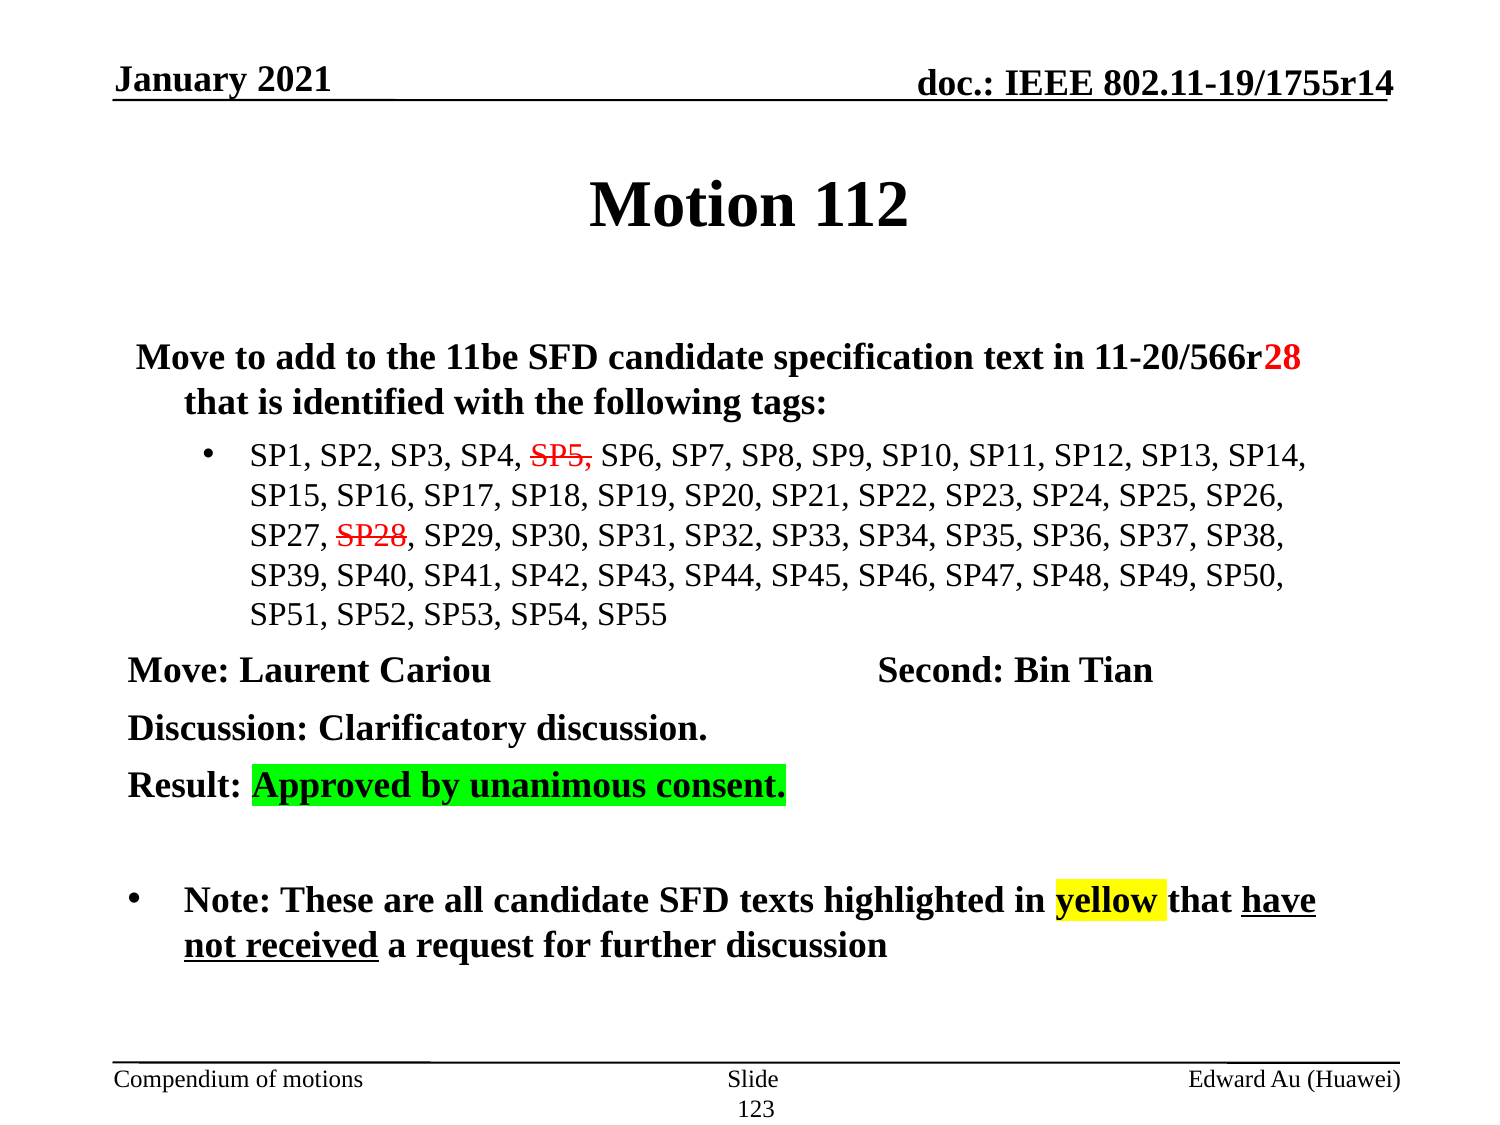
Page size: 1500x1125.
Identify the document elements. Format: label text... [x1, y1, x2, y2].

title Motion 112 [112, 112, 1388, 288]
list Move to add to the 11be SFD candidate specification text in 11-20/566r28 that is identified with the following tags: SP1, SP2, SP3, SP4, SP5, SP6, SP7, SP8, SP9, SP10, SP11, SP12, SP13, SP14, SP15, SP16, SP17, SP18, SP19, SP20, SP21, SP22, SP23, SP24, SP25, SP26, SP27, SP28, SP29, SP30, SP31, SP32, SP33, SP34, SP35, SP36, SP37, SP38, SP39, SP40, SP41, SP42, SP43, SP44, SP45, SP46, SP47, SP48, SP49, SP50, SP51, SP52, SP53, SP54, SP55 Move: Laurent Cariou Second: Bin Tian Discussion: Clarificatory discussion. Result: Approved by unanimous consent. Note: These are all candidate SFD texts highlighted in yellow that have not received a request for further discussion [112, 324, 1388, 1000]
footer Edward Au (Huawei) [878, 1061, 1402, 1093]
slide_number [114, 54, 423, 100]
slide_number Slide 123 [712, 1061, 800, 1123]
